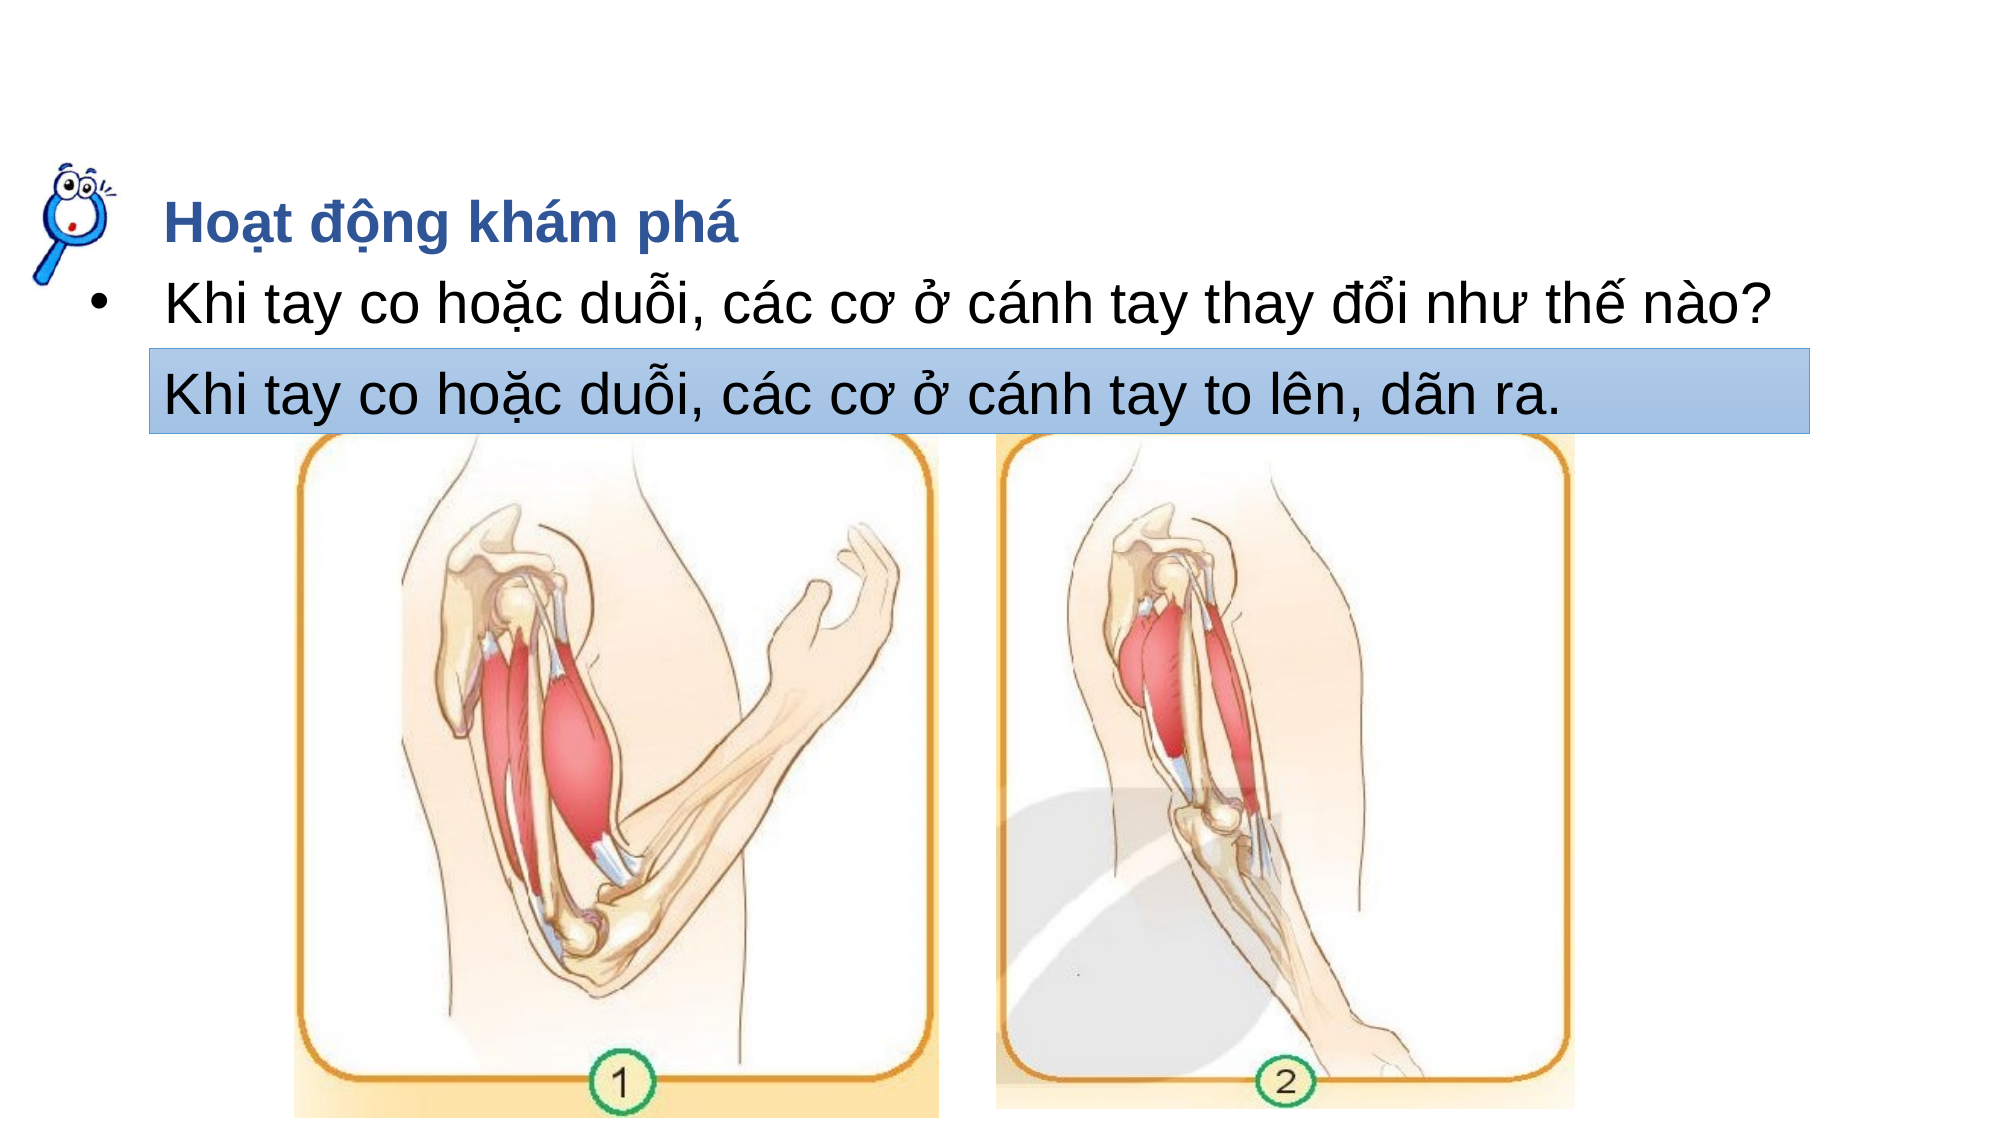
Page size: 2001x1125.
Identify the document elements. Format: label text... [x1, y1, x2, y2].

text_box Khi tay co hoặc duỗi, các cơ ở cánh tay thay đổi như thế nào? [74, 259, 1923, 342]
text_box Khi tay co hoặc duỗi, các cơ ở cánh tay to lên, dãn ra. [149, 348, 1810, 434]
picture [6, 162, 122, 294]
text_box Hoạt động khám phá [148, 174, 800, 259]
picture [294, 419, 939, 1118]
picture [996, 426, 1575, 1109]
